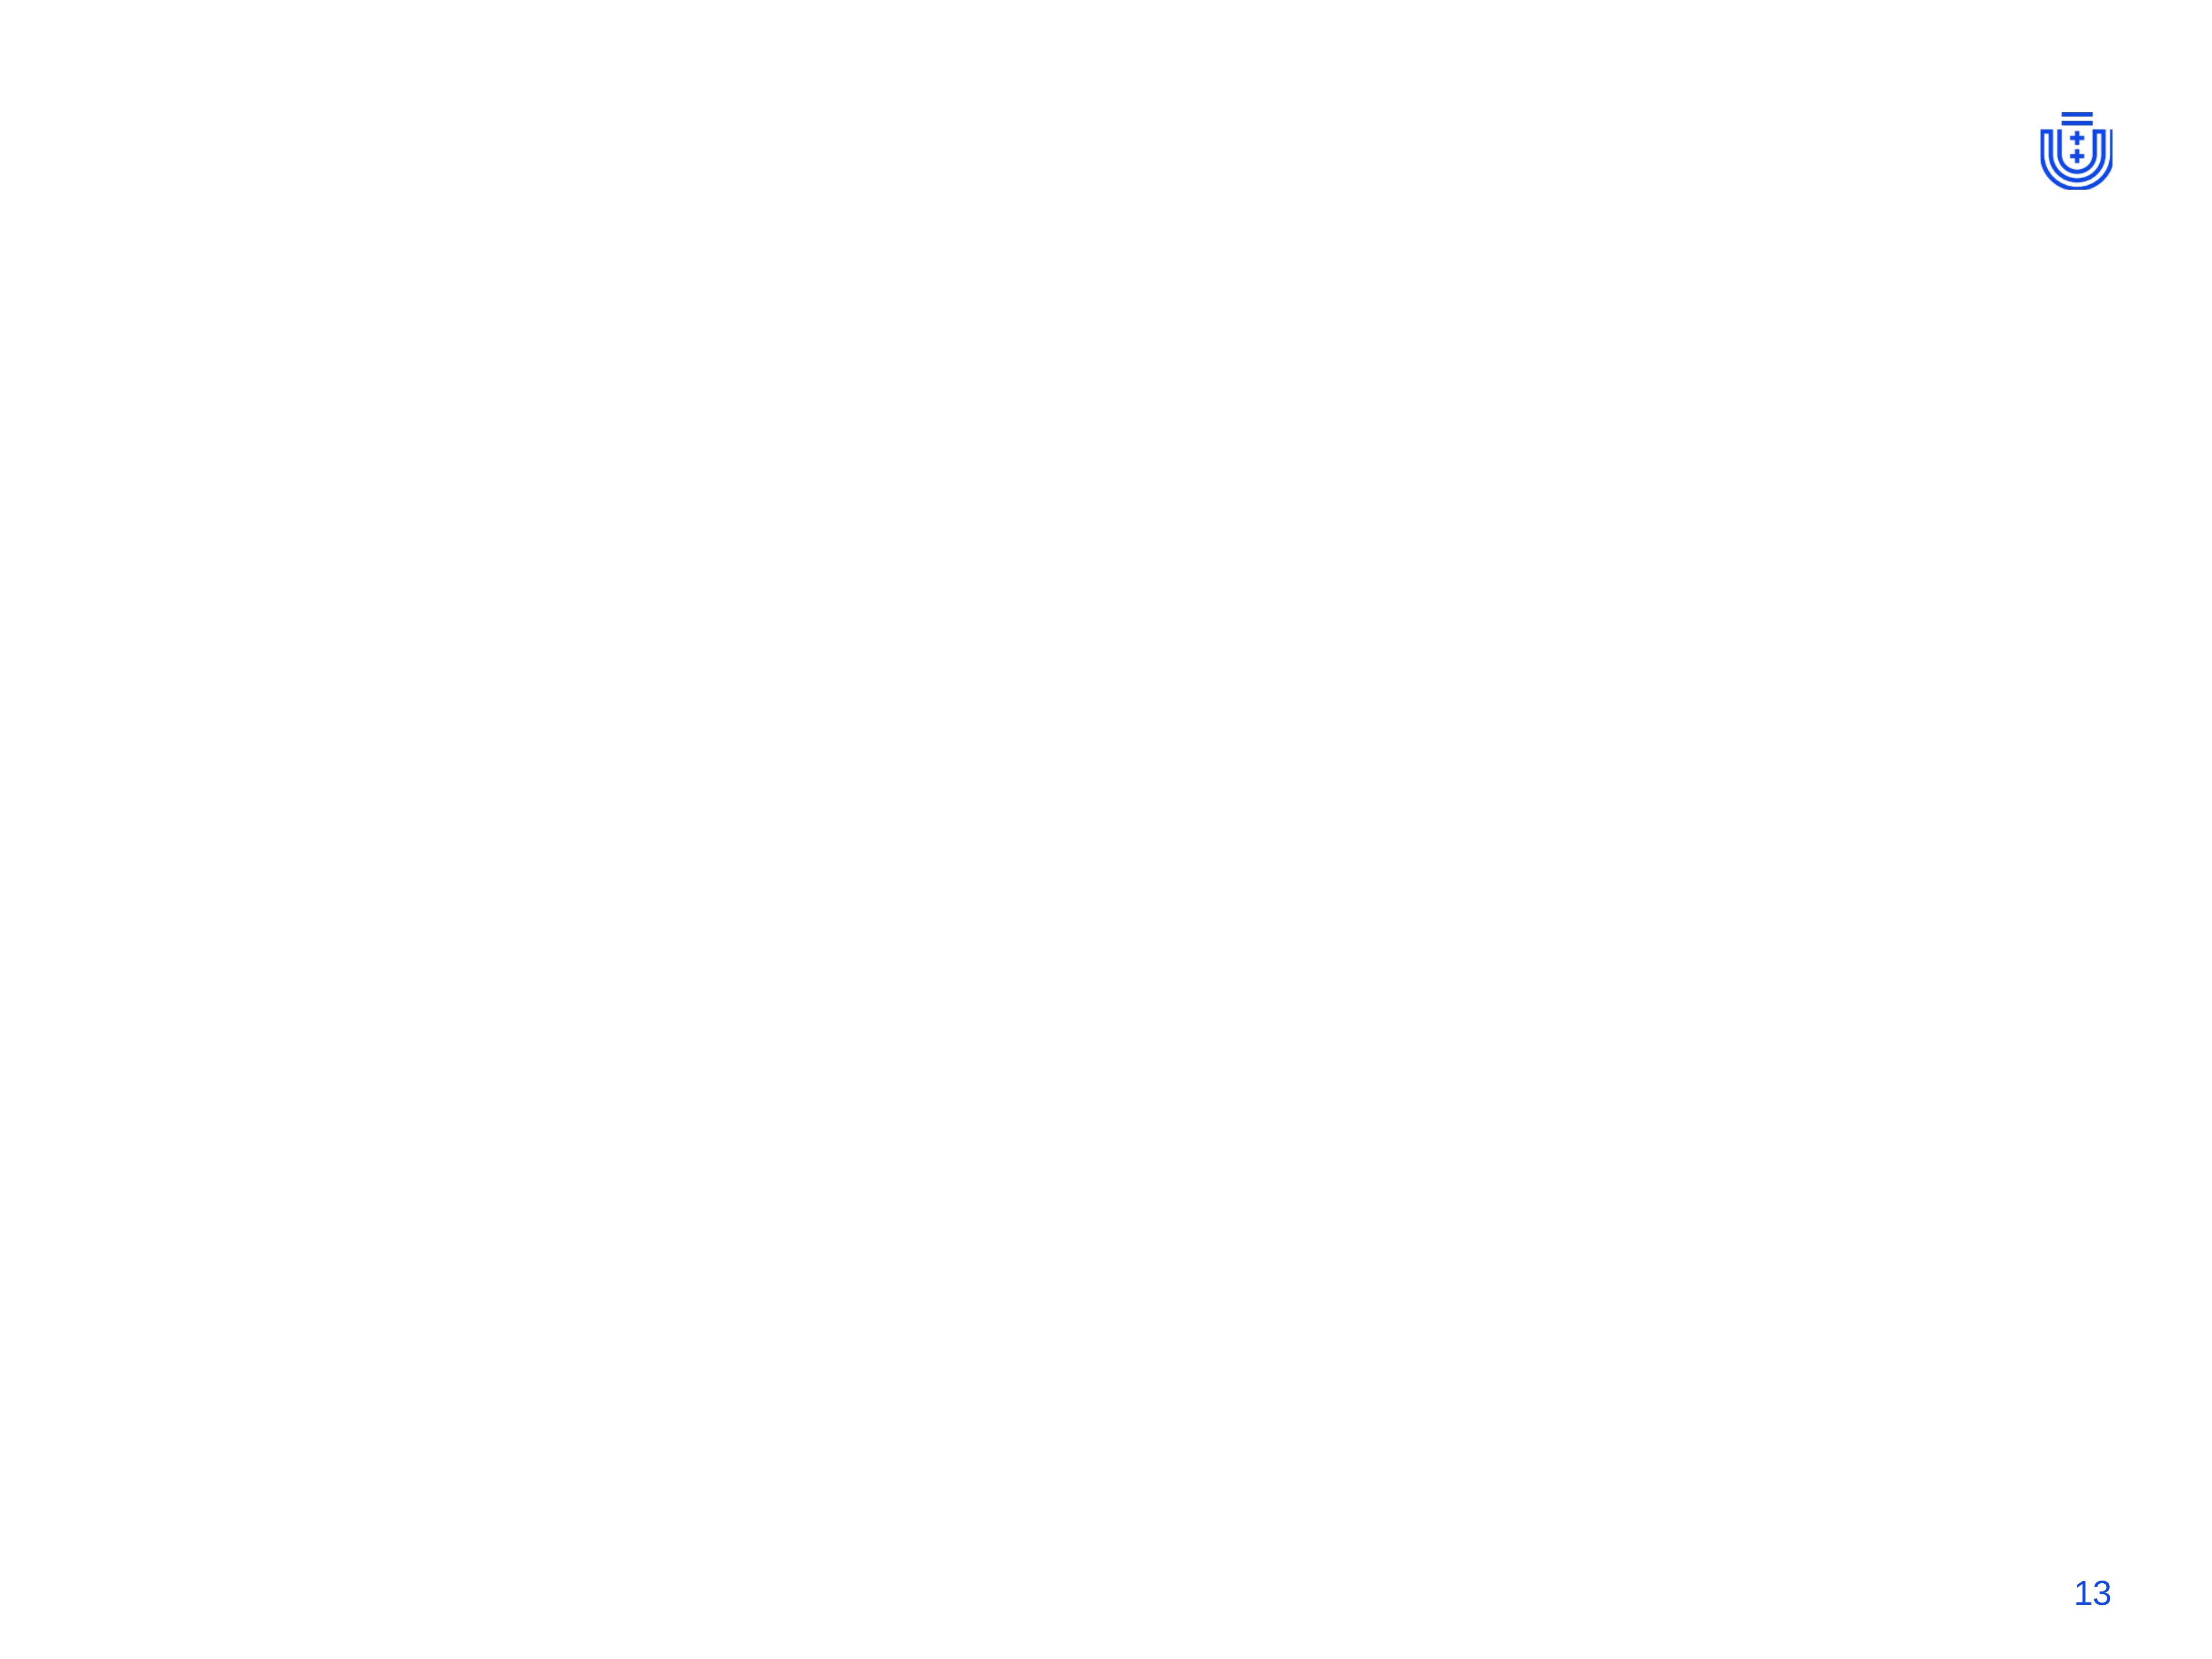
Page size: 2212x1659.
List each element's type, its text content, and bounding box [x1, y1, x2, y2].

slide_number 13 [1973, 1566, 2121, 1617]
